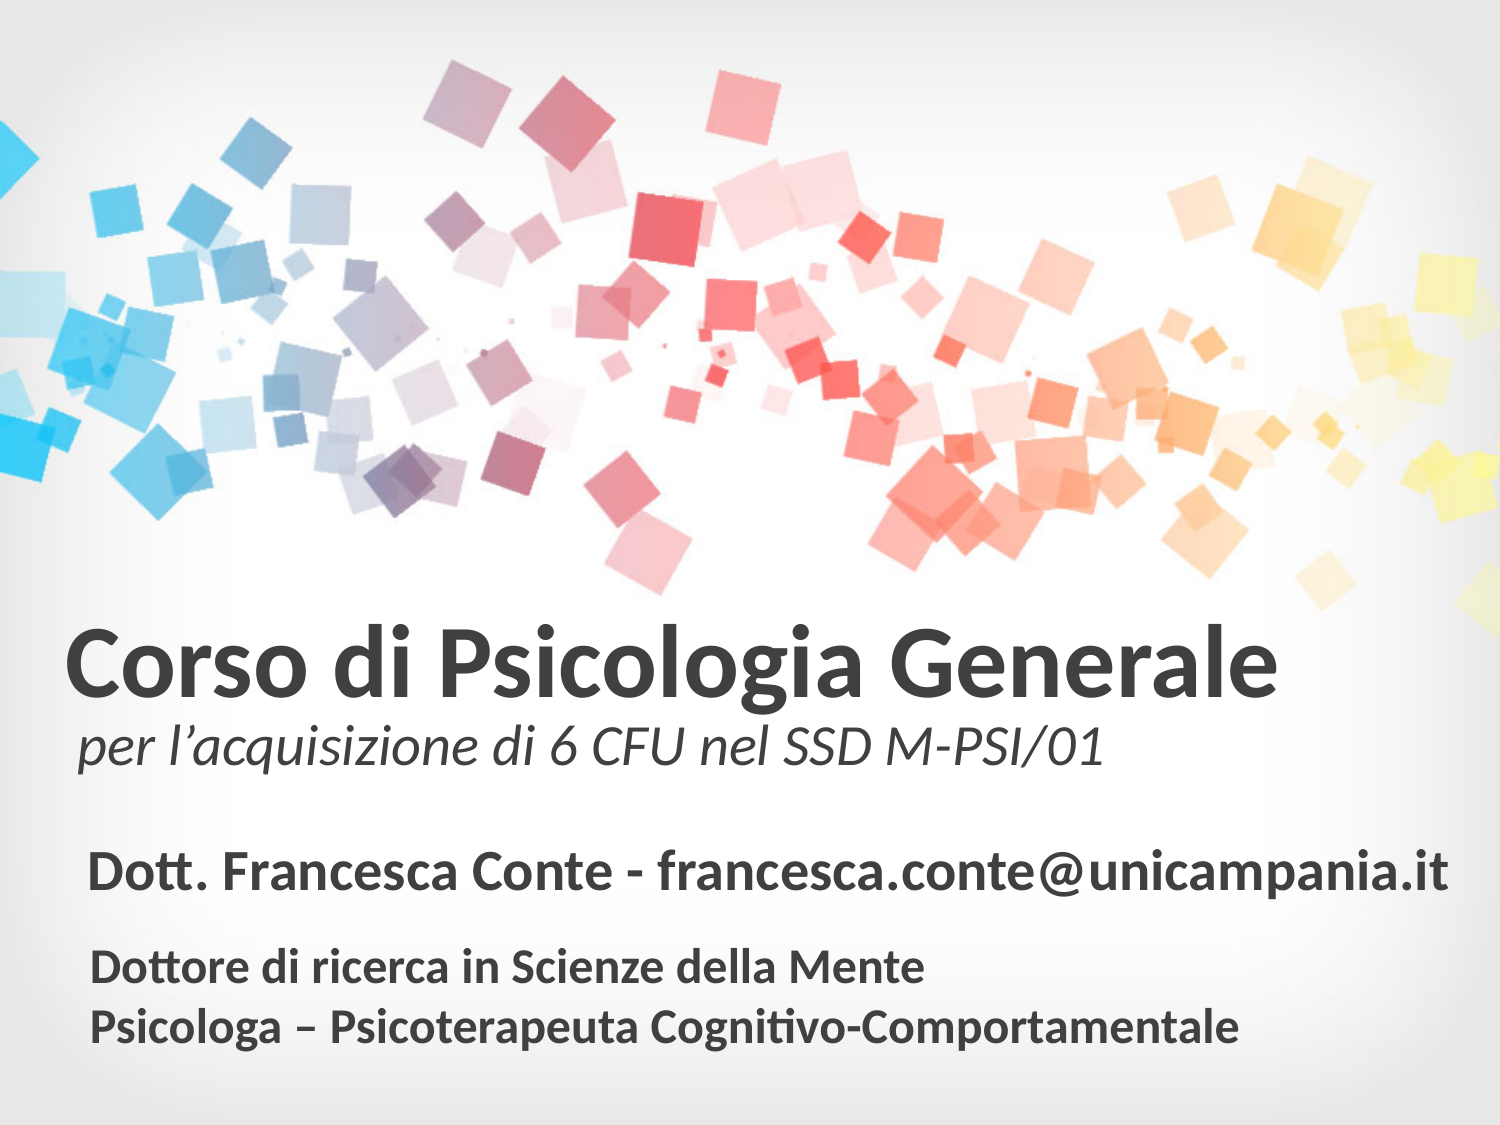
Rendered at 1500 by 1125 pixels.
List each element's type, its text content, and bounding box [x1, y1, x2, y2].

subtitle per l’acquisizione di 6 CFU nel SSD M-PSI/01 [62, 699, 1410, 788]
text_box Dottore di ricerca in Scienze della Mente Psicologa – Psicoterapeuta Cognitivo-Comportamentale [74, 926, 1275, 1061]
picture [0, 0, 1500, 1125]
title Corso di Psicologia Generale [50, 600, 1400, 713]
text_box Dott. Francesca Conte - francesca.conte@unicampania.it [73, 825, 1478, 910]
